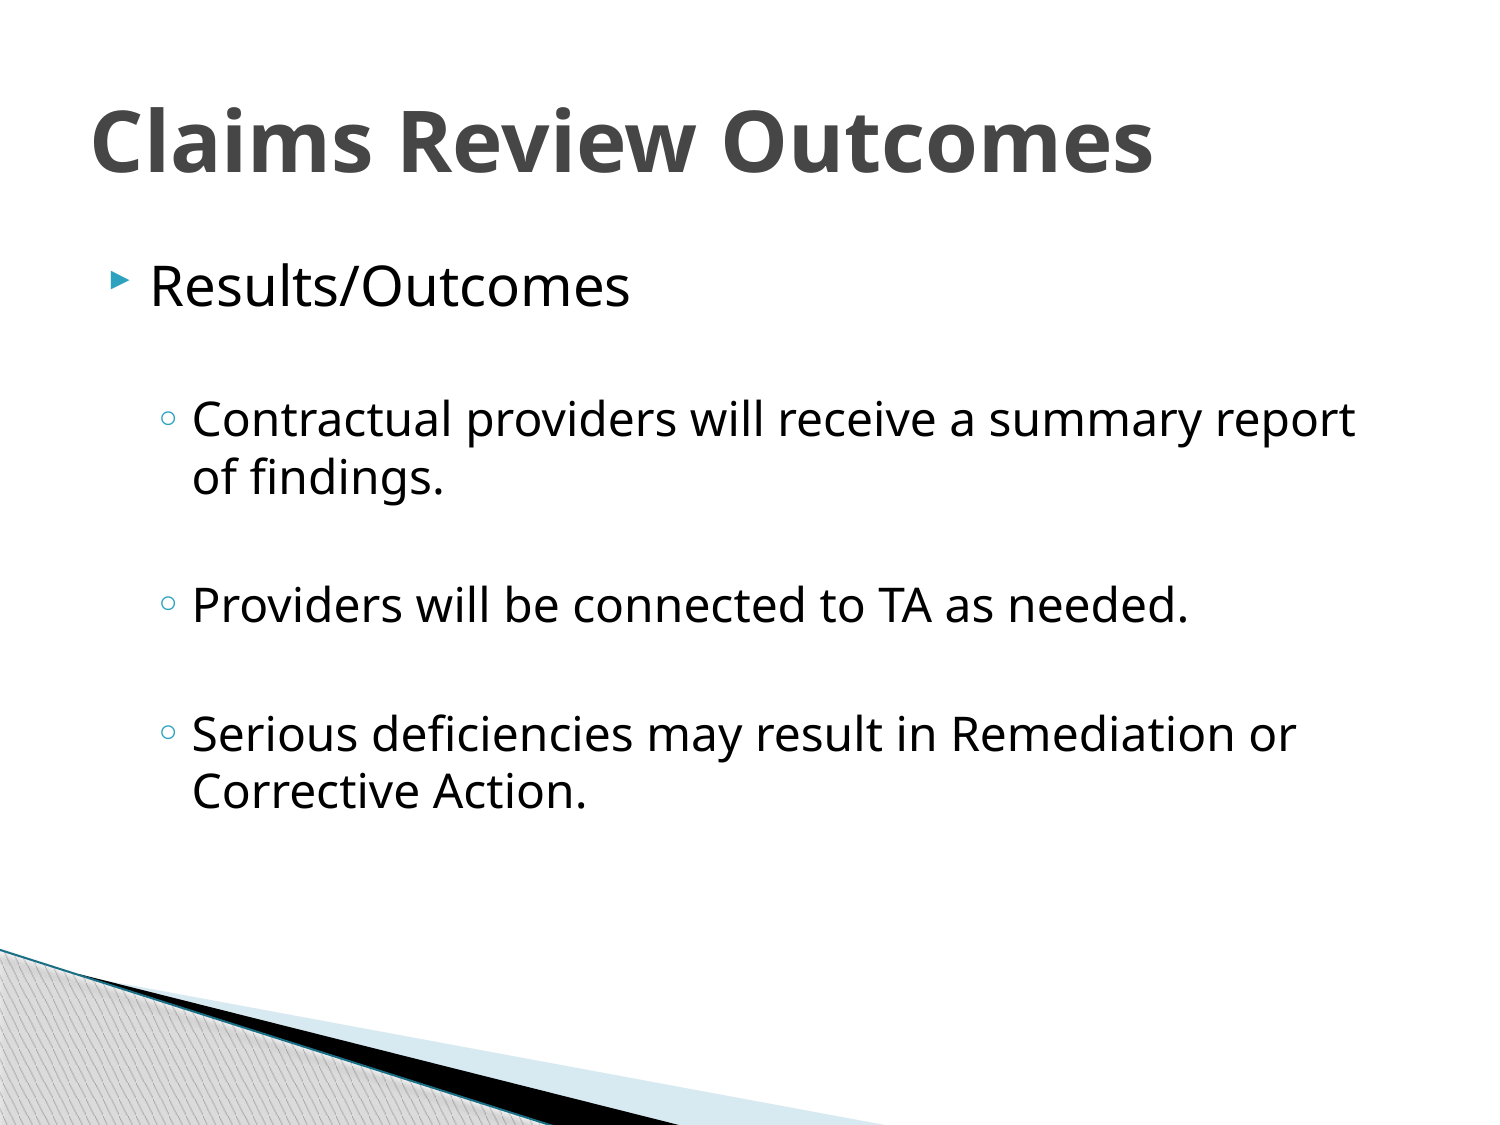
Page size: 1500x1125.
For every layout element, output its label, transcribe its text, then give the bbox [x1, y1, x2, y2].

list Results/Outcomes Contractual providers will receive a summary report of findings. Providers will be connected to TA as needed. Serious deficiencies may result in Remediation or Corrective Action. [75, 243, 1425, 986]
title Claims Review Outcomes [75, 45, 1425, 233]
